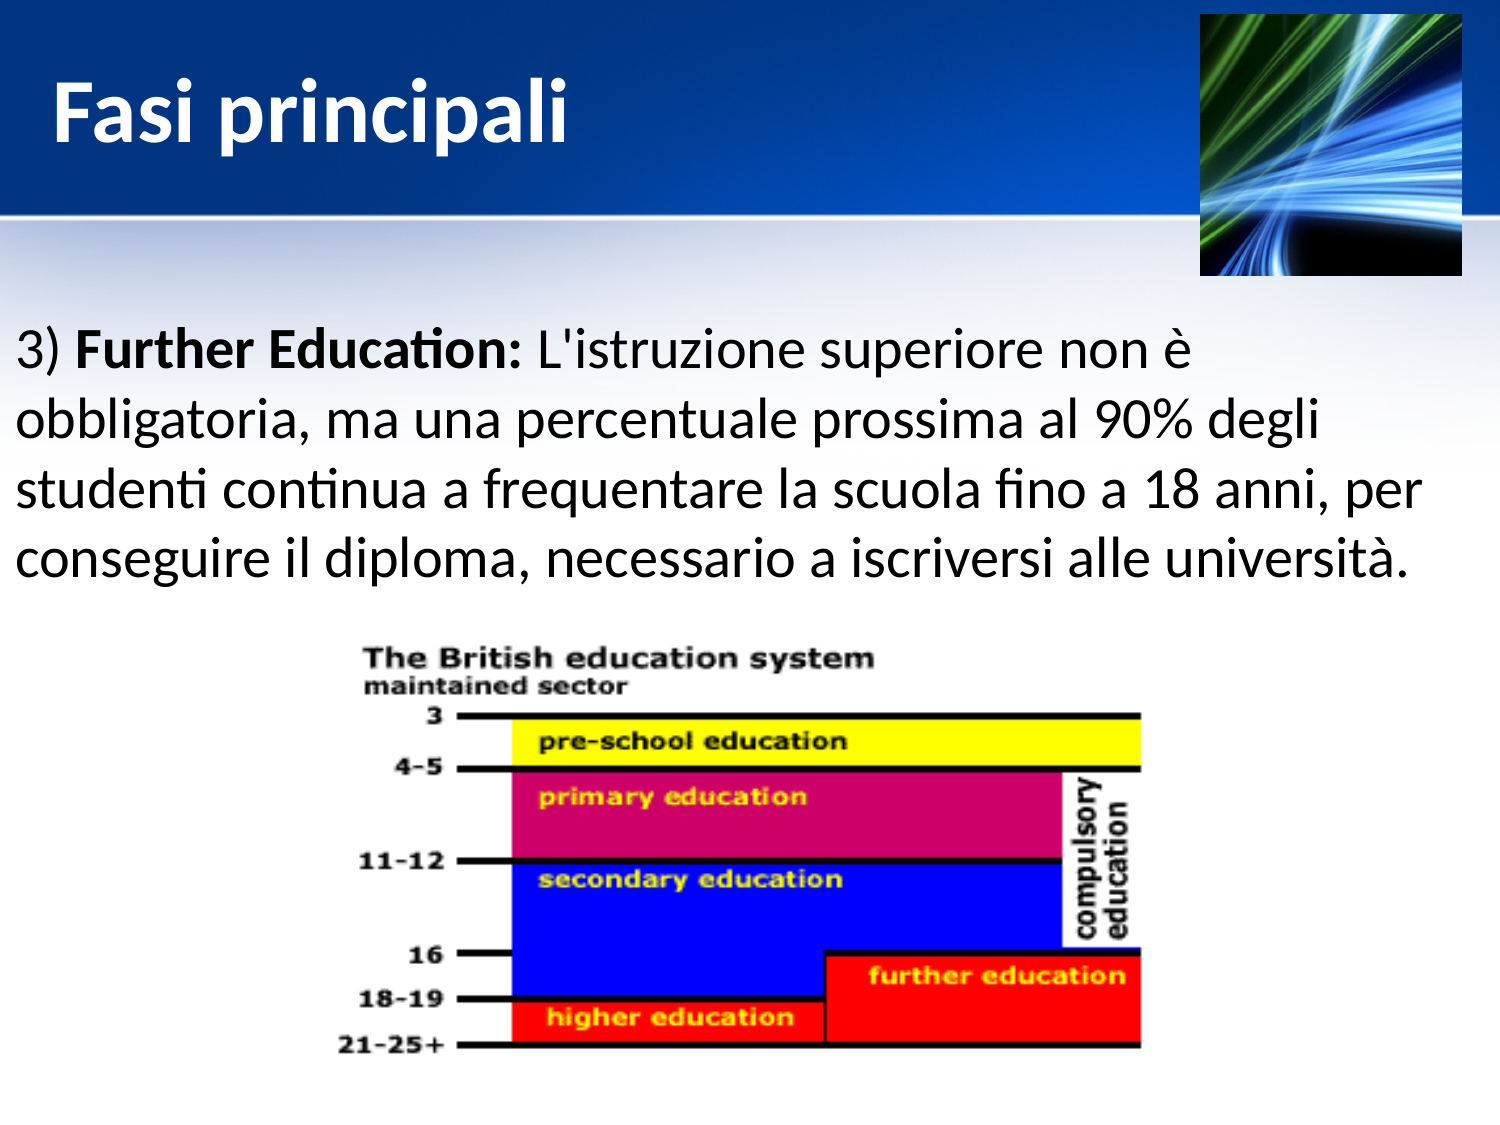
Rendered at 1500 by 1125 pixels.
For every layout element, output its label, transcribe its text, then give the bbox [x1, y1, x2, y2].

picture [0, 600, 1500, 1125]
title Fasi principali [37, 12, 1225, 200]
list 3) Further Education: L'istruzione superiore non è obbligatoria, ma una percentuale prossima al 90% degli studenti continua a frequentare la scuola fino a 18 anni, per conseguire il diploma, necessario a iscriversi alle università. [0, 302, 1500, 600]
picture [0, 0, 1500, 302]
